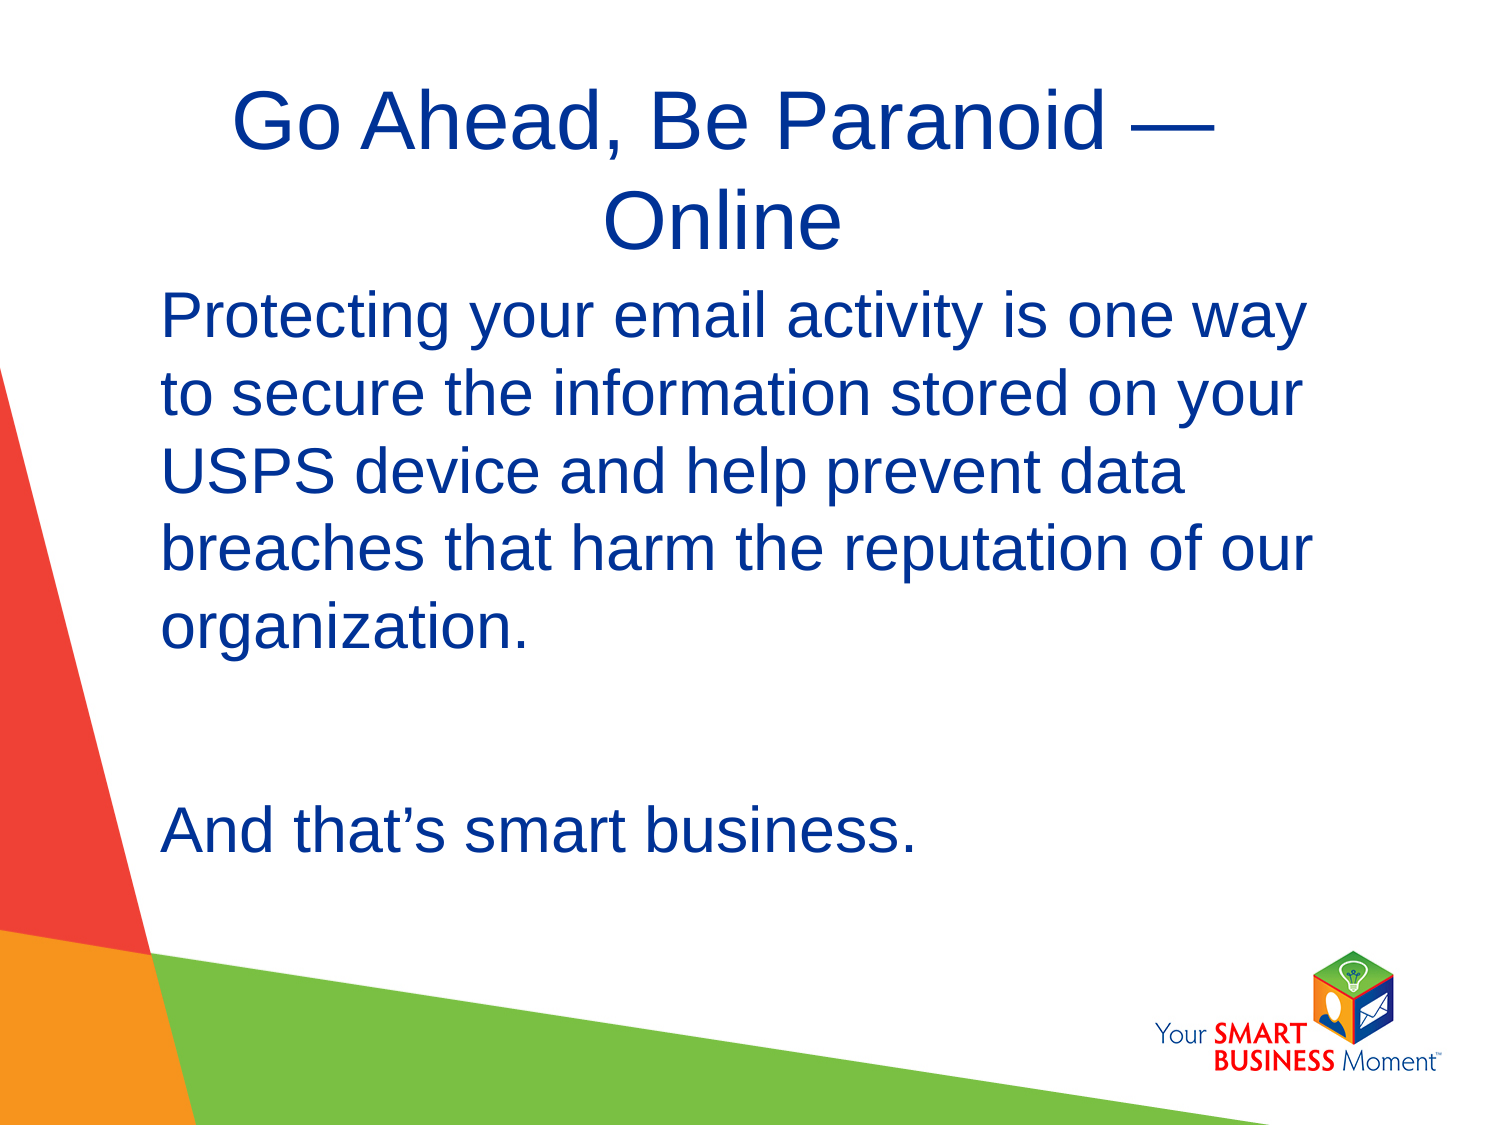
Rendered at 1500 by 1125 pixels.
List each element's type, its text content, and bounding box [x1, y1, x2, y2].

picture [0, 0, 1500, 1125]
title Go Ahead, Be Paranoid — Online [84, 58, 1363, 275]
list Protecting your email activity is one way to secure the information stored on your USPS device and help prevent data breaches that harm the reputation of our organization. And that’s smart business. [145, 163, 1363, 878]
